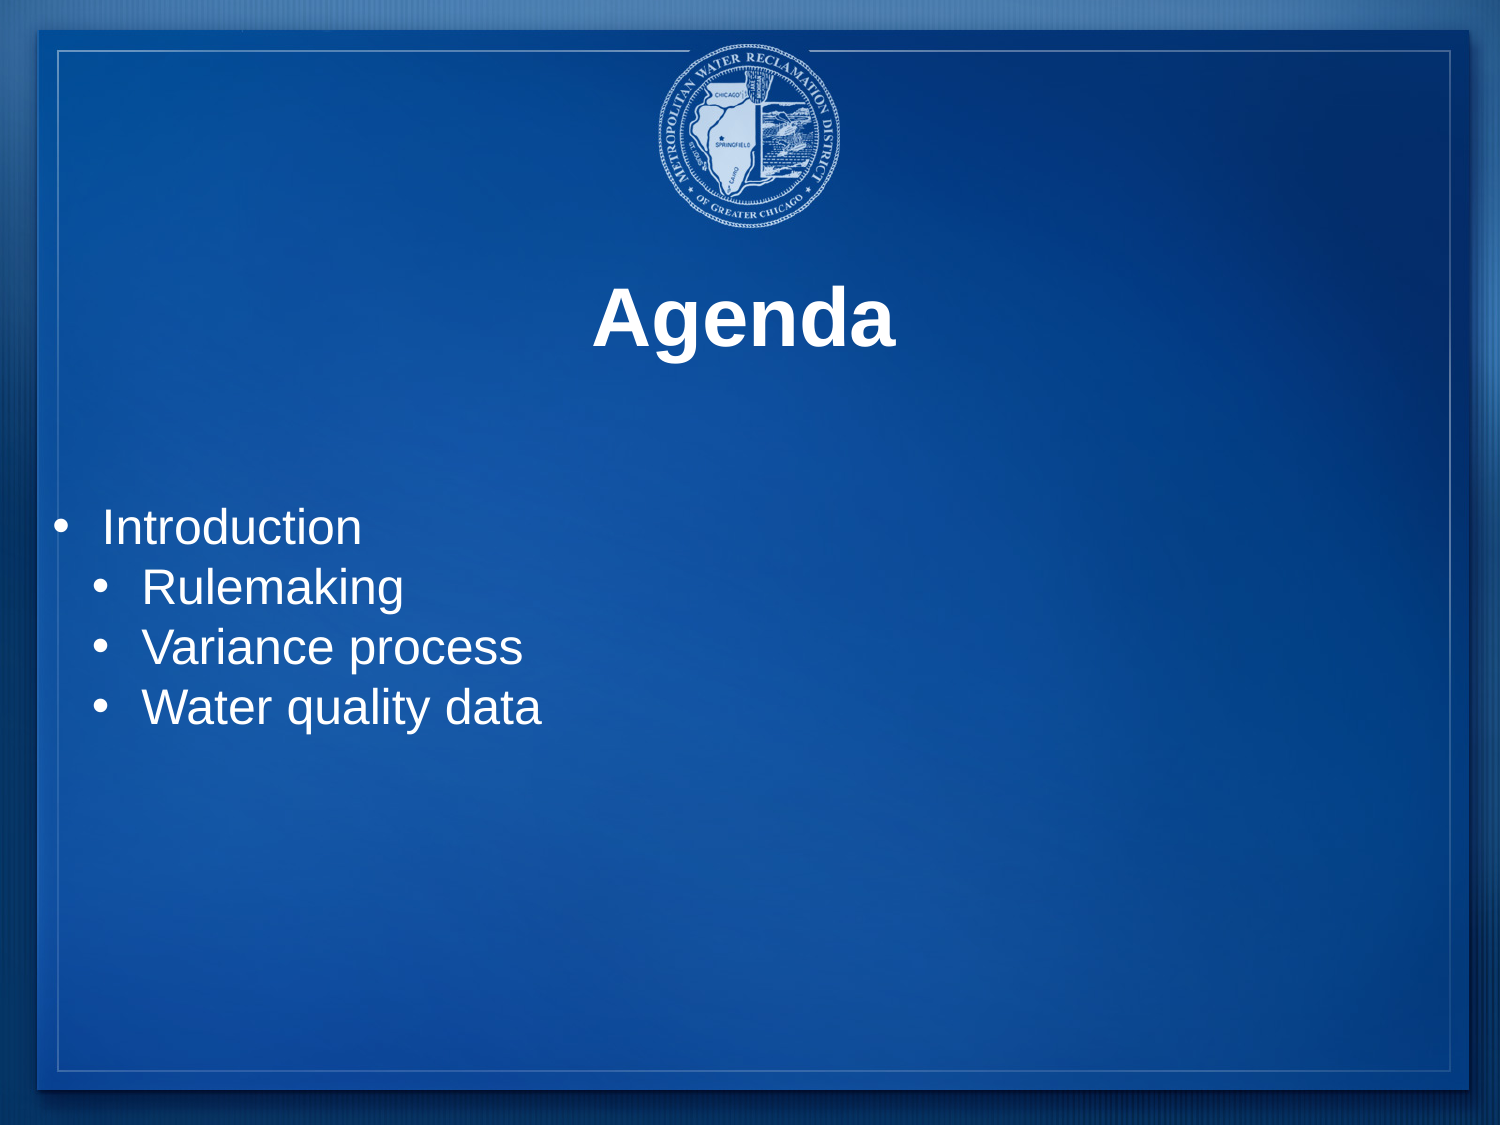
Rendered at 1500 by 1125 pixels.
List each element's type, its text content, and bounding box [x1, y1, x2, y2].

picture [0, 0, 1500, 1125]
title Agenda [62, 249, 1426, 378]
text_box Introduction Rulemaking Variance process Water quality data [37, 487, 1472, 1075]
